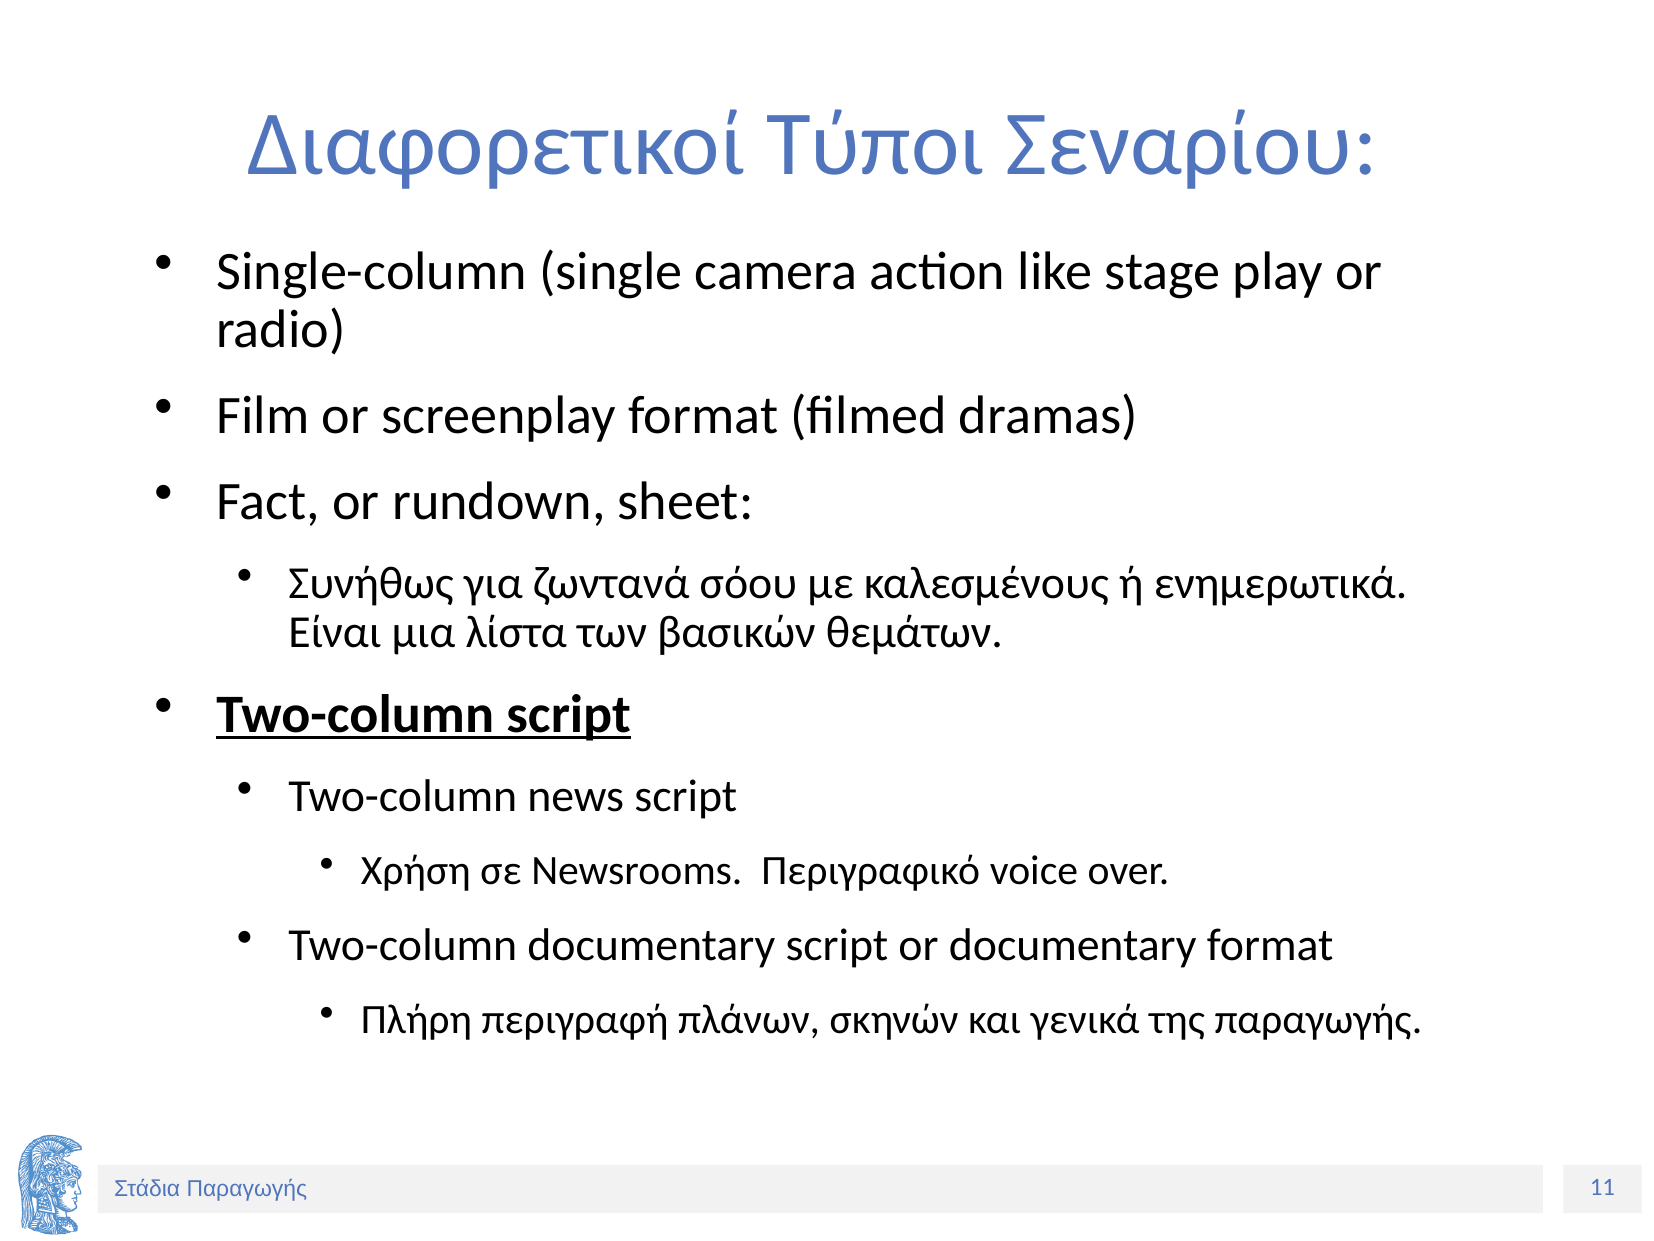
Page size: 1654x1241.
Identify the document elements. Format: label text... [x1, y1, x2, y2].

picture [10, 1131, 89, 1235]
list Single-column (single camera action like stage play or radio) Film or screenplay format (filmed dramas) Fact, or rundown, sheet: Συνήθως για ζωντανά σόου με καλεσμένους ή ενημερωτικά. Είναι μια λίστα των βασικών θεμάτων. Two-column script Two-column news script Χρήση σε Newsrooms. Περιγραφικό voice over. Two-column documentary script or documentary format Πλήρη περιγραφή πλάνων, σκηνών και γενικά της παραγωγής. [137, 234, 1503, 1172]
title Διαφορετικοί Τύποι Σεναρίου: [110, 55, 1516, 221]
